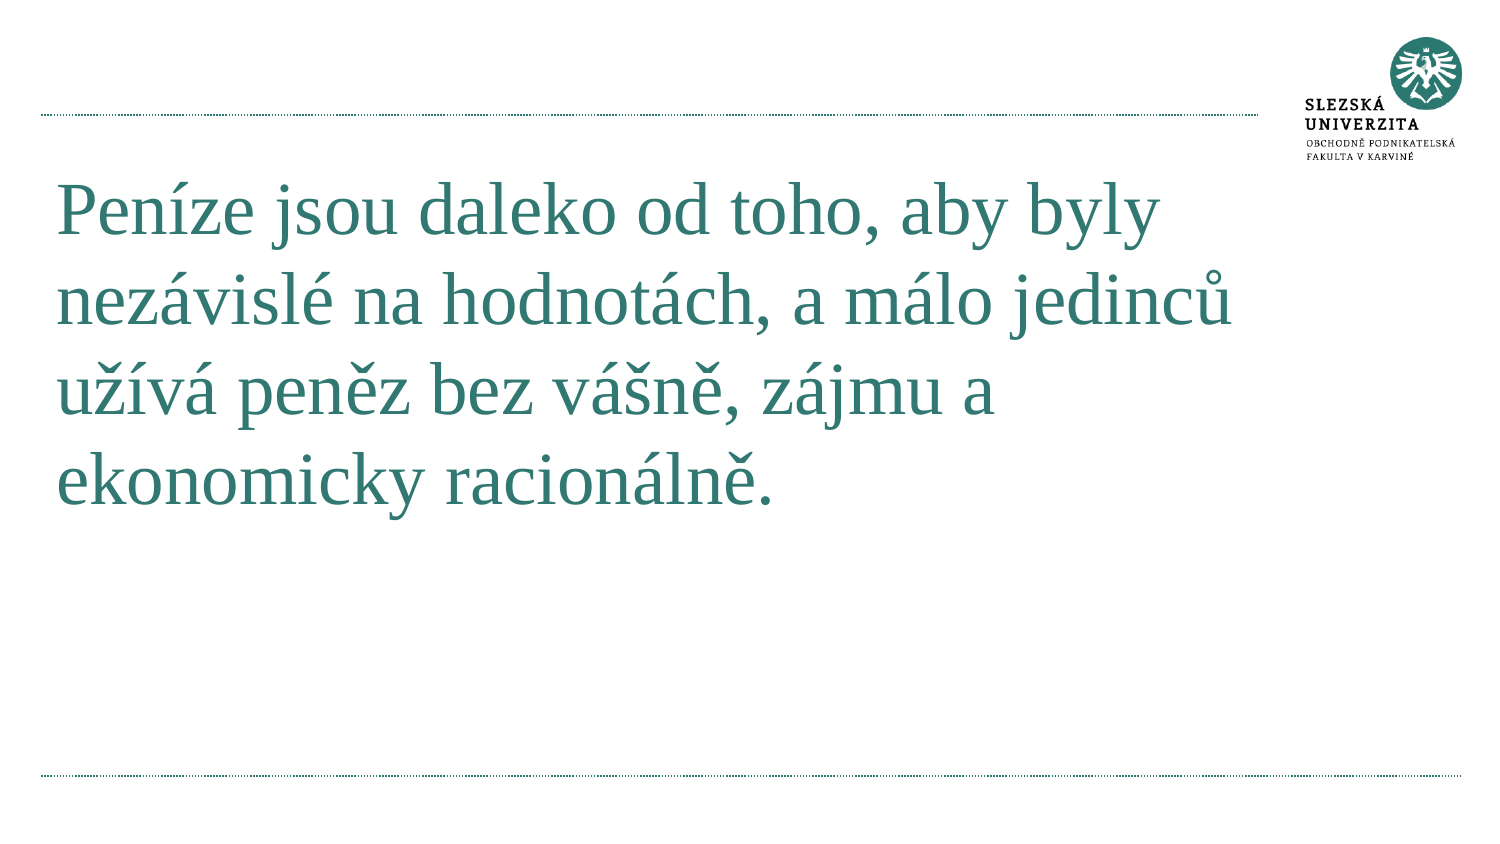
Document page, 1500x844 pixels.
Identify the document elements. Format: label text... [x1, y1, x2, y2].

title Peníze jsou daleko od toho, aby byly nezávislé na hodnotách, a málo jedinců užívá peněz bez vášně, zájmu a ekonomicky racionálně. [41, 32, 1270, 812]
picture [1305, 37, 1462, 160]
